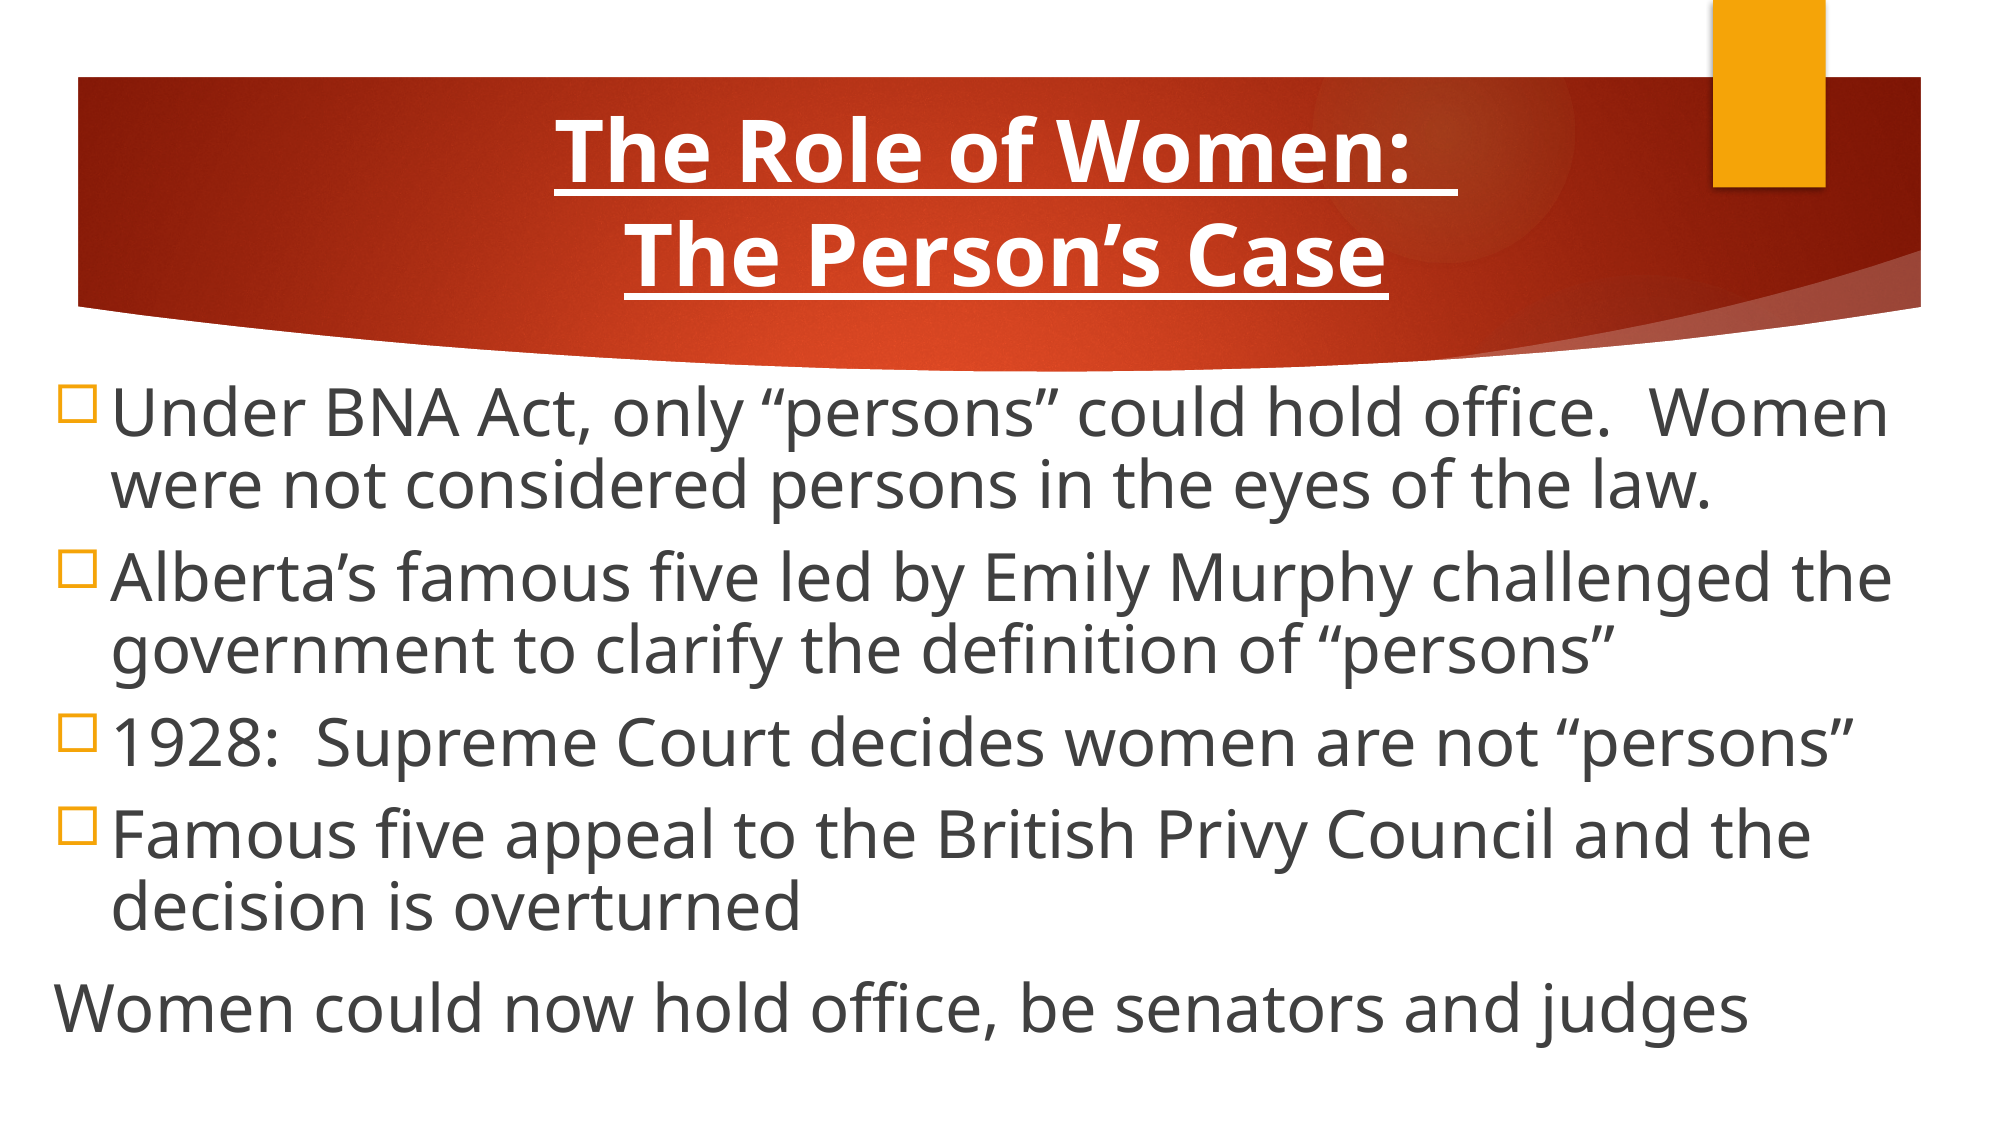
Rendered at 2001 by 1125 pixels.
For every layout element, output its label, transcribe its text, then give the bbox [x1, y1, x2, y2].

title The Role of Women: The Person’s Case [262, 87, 1750, 313]
list Under BNA Act, only “persons” could hold office. Women were not considered persons in the eyes of the law. Alberta’s famous five led by Emily Murphy challenged the government to clarify the definition of “persons” 1928: Supreme Court decides women are not “persons” Famous five appeal to the British Privy Council and the decision is overturned Women could now hold office, be senators and judges [39, 370, 1958, 1092]
